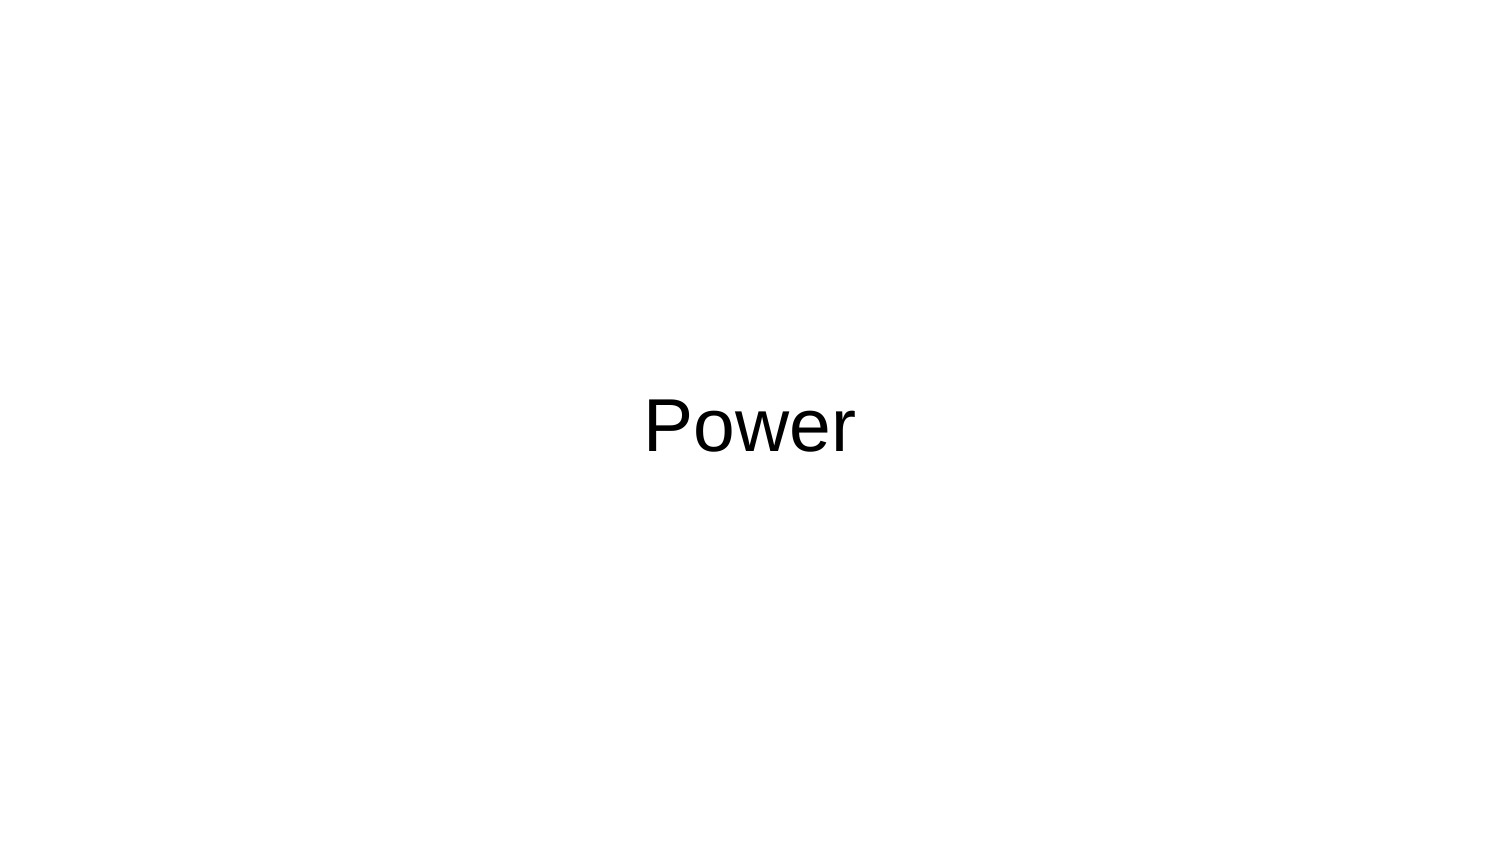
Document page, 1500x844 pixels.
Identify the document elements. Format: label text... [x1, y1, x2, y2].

title Power [51, 352, 1449, 491]
